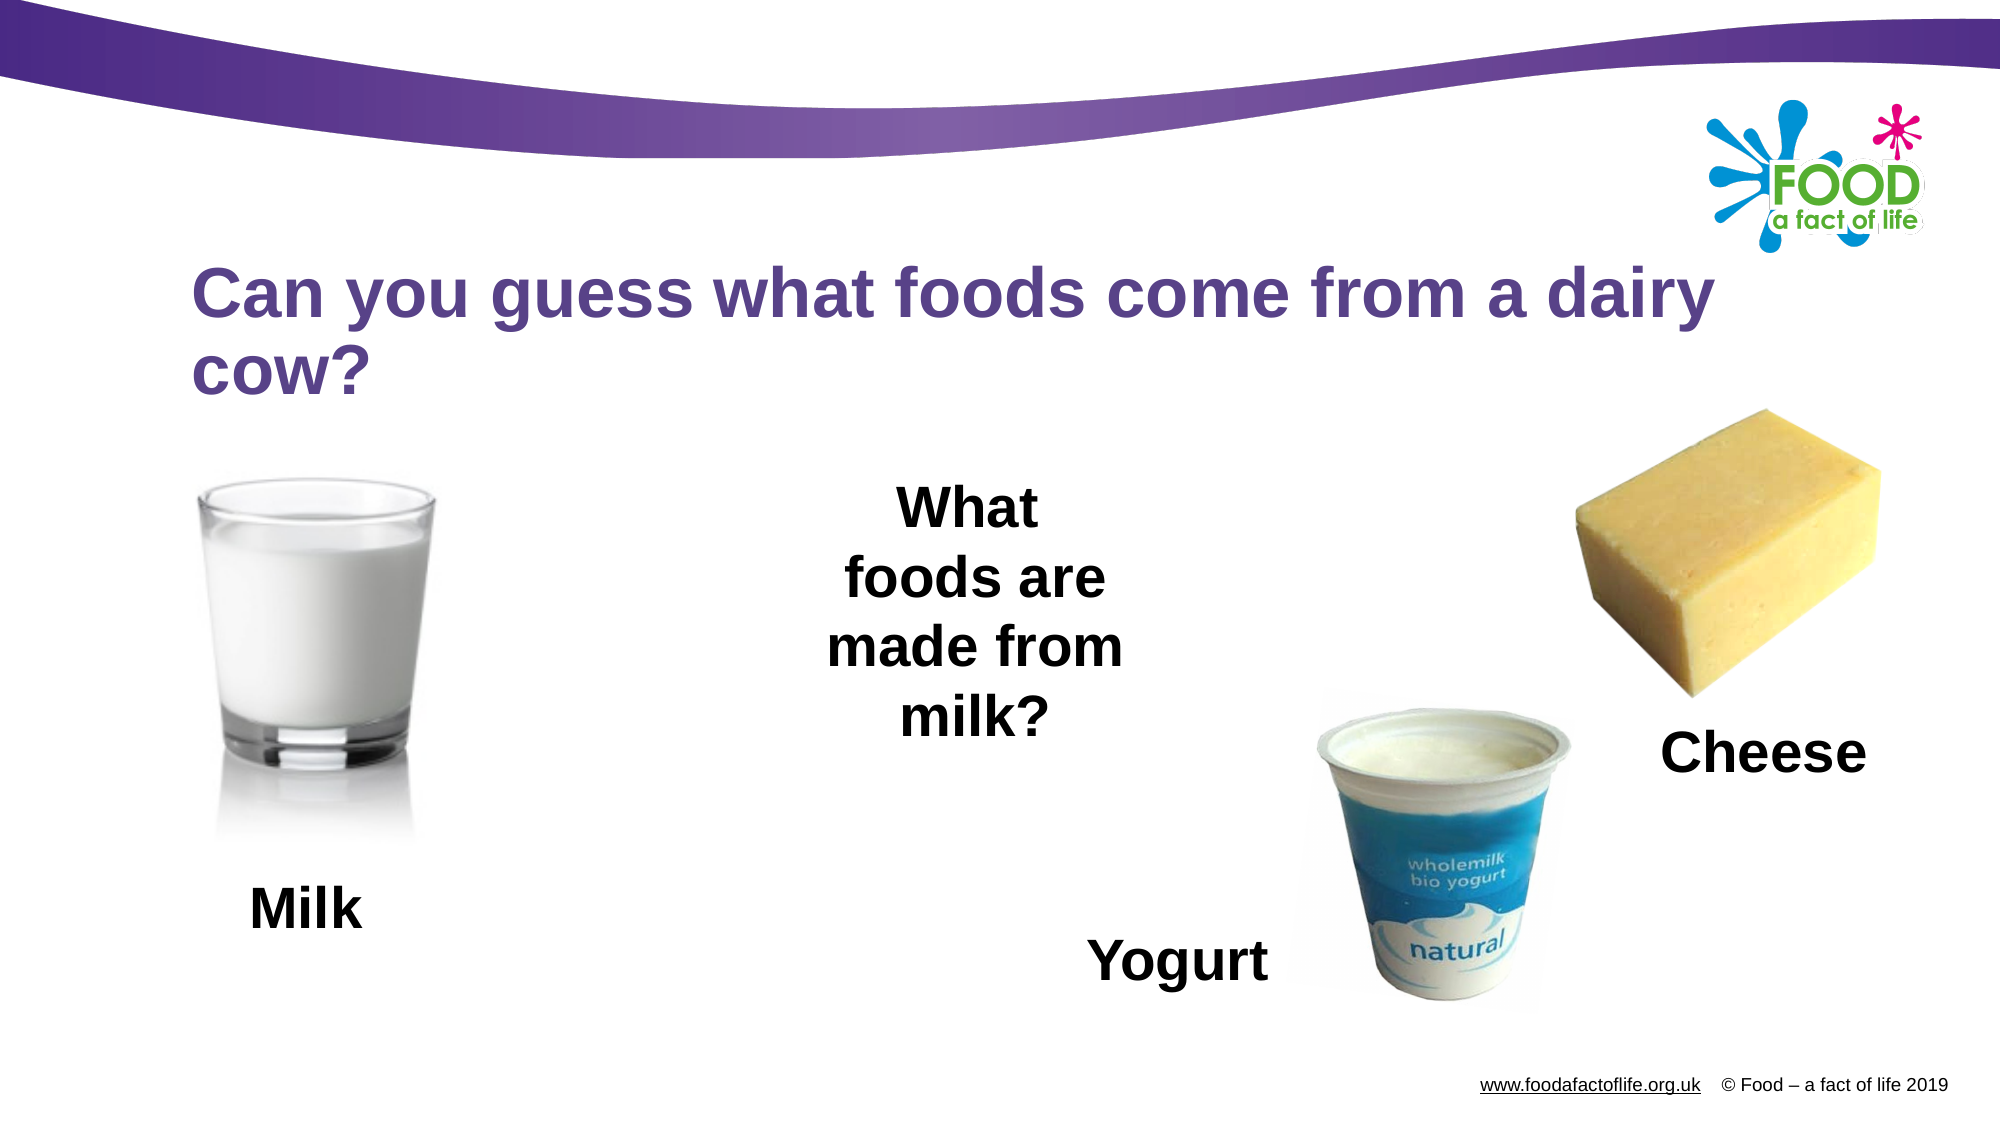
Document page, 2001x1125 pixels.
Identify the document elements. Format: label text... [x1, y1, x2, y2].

title Can you guess what foods come from a dairy cow? [191, 256, 1787, 375]
picture [0, 0, 2000, 1125]
text_box Yogurt [1071, 915, 1367, 1000]
text_box Cheese [1645, 706, 1894, 792]
text_box Milk [234, 862, 412, 948]
text_box What foods are made from milk? [798, 461, 1153, 756]
